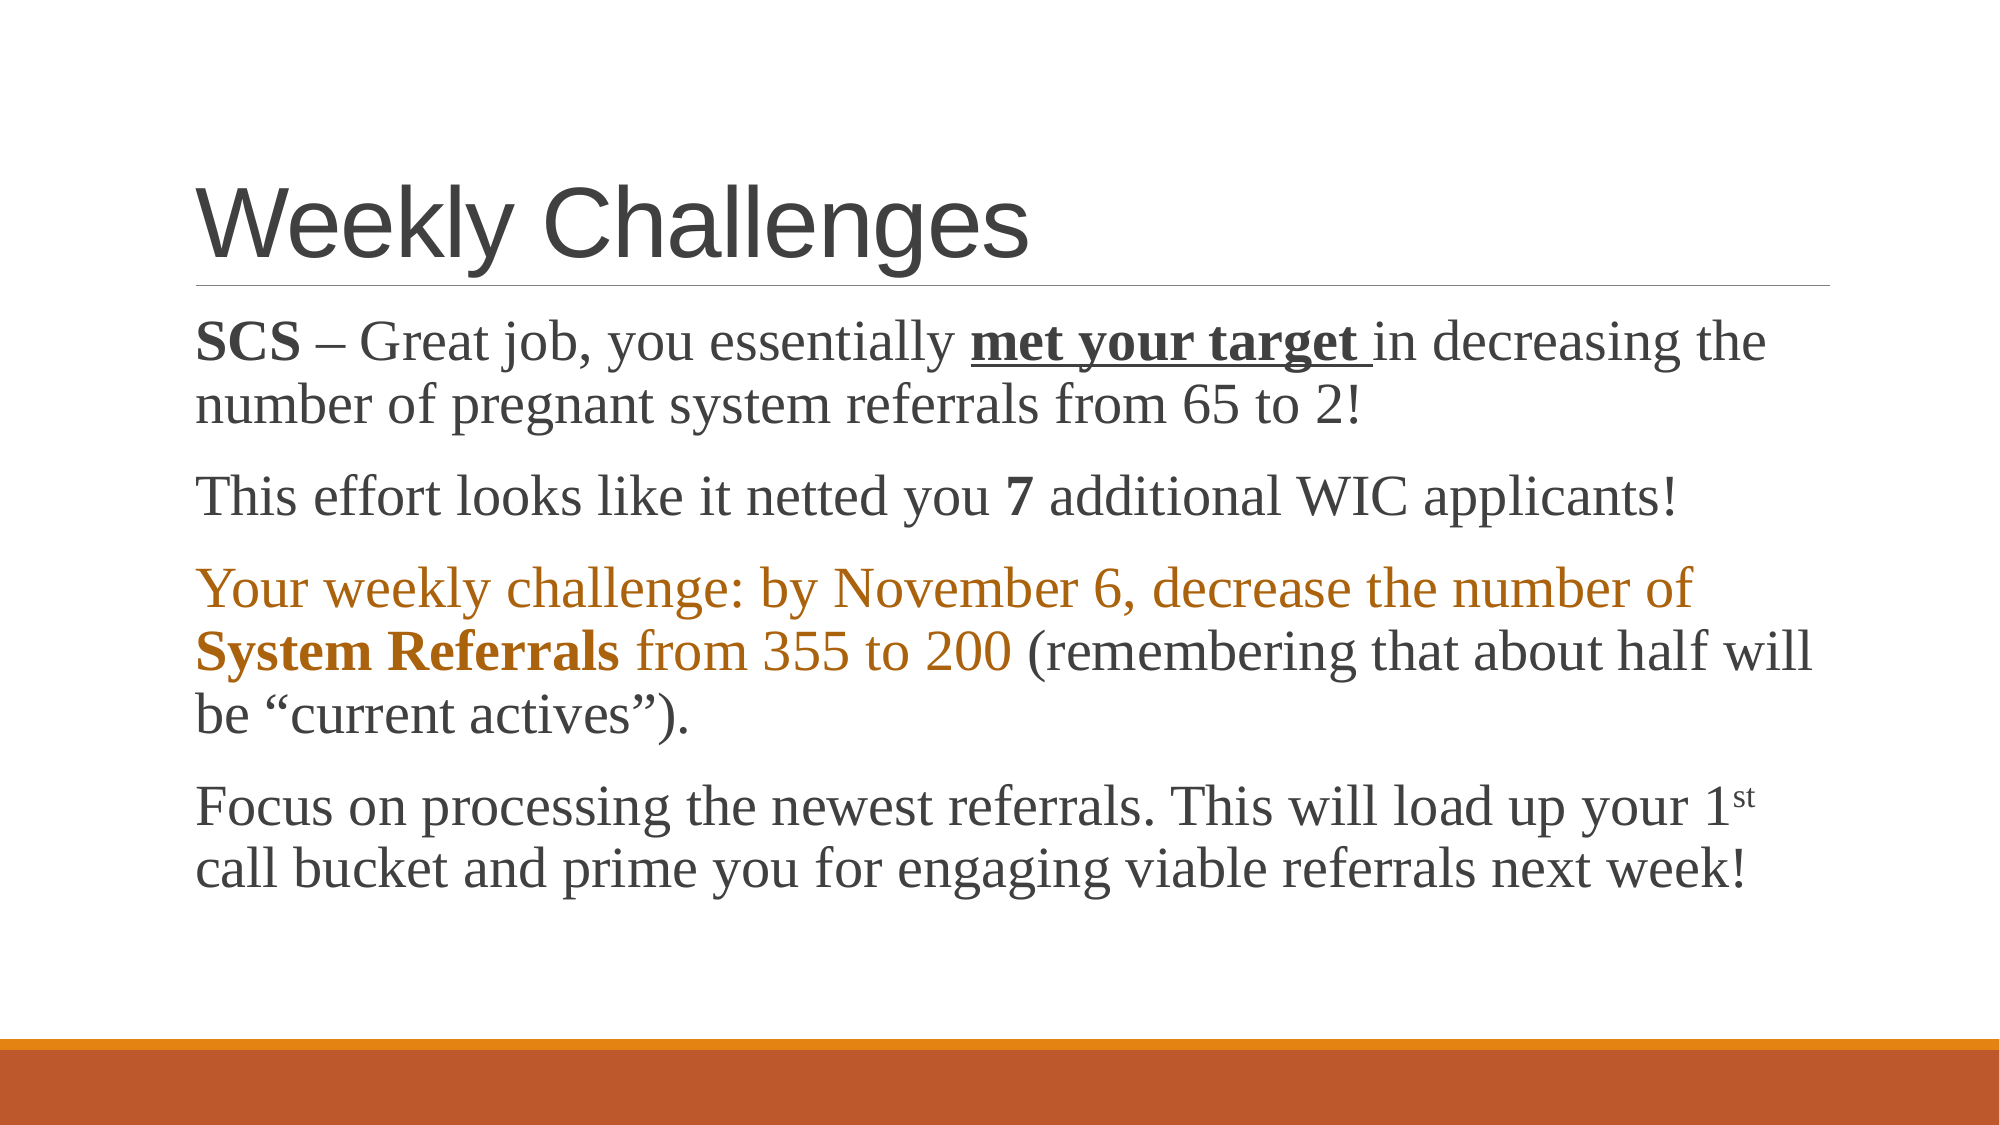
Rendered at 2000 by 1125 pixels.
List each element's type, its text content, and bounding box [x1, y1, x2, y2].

list SCS – Great job, you essentially met your target in decreasing the number of pregnant system referrals from 65 to 2! This effort looks like it netted you 7 additional WIC applicants! Your weekly challenge: by November 6, decrease the number of System Referrals from 355 to 200 (remembering that about half will be “current actives”). Focus on processing the newest referrals. This will load up your 1st call bucket and prime you for engaging viable referrals next week! [179, 302, 1830, 963]
title Weekly Challenges [179, 47, 1830, 285]
